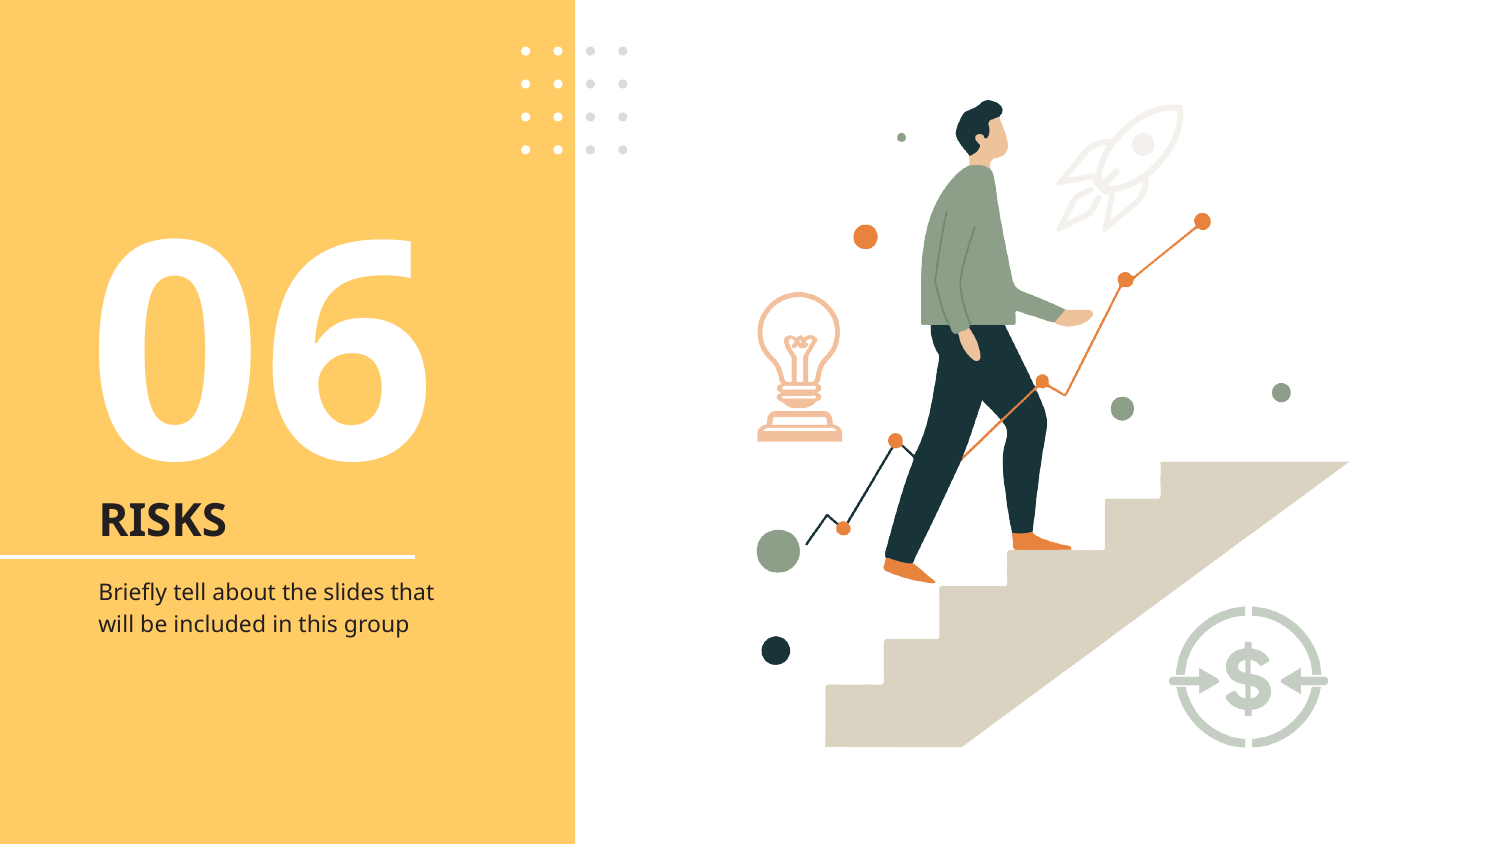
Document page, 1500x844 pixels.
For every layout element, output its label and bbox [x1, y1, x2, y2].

picture [755, 100, 1350, 749]
text_box [0, 0, 628, 844]
